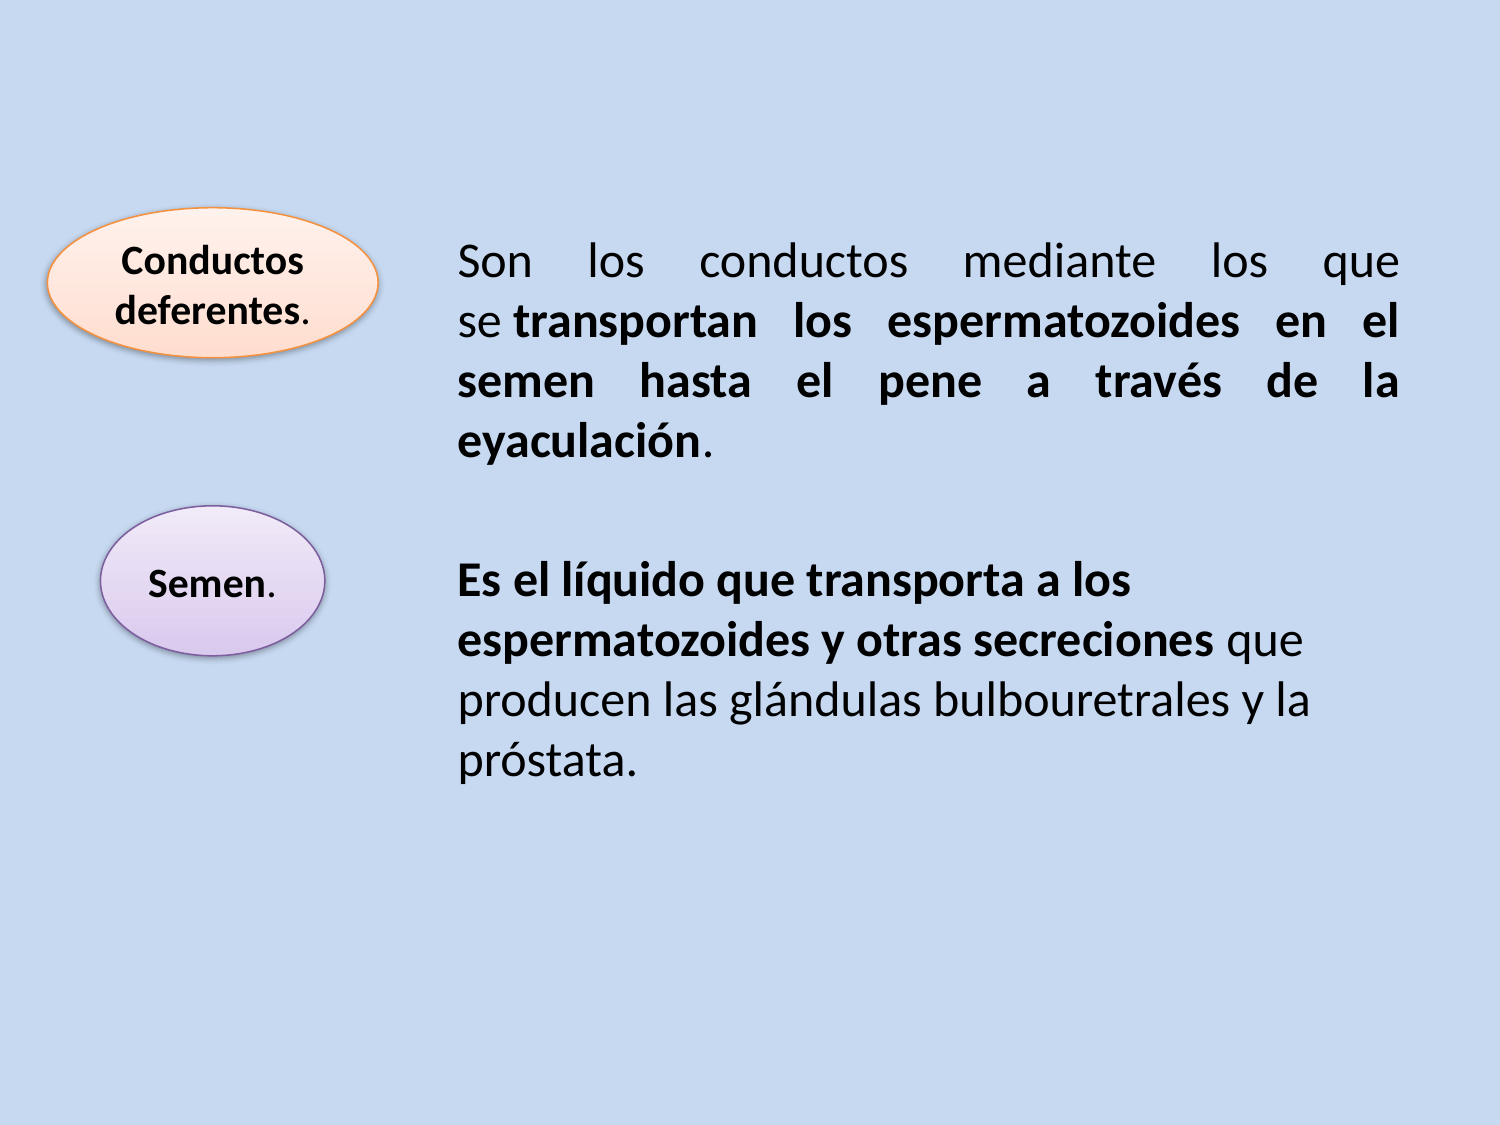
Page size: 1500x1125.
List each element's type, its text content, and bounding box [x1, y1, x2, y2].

text_box Semen. [99, 505, 326, 657]
text_box Conductos deferentes. [46, 206, 379, 359]
text_box Es el líquido que transporta a los espermatozoides y otras secreciones que producen las glándulas bulbouretrales y la próstata. [442, 538, 1416, 794]
text_box Son los conductos mediante los que se transportan los espermatozoides en el semen hasta el pene a través de la eyaculación. [442, 219, 1416, 475]
